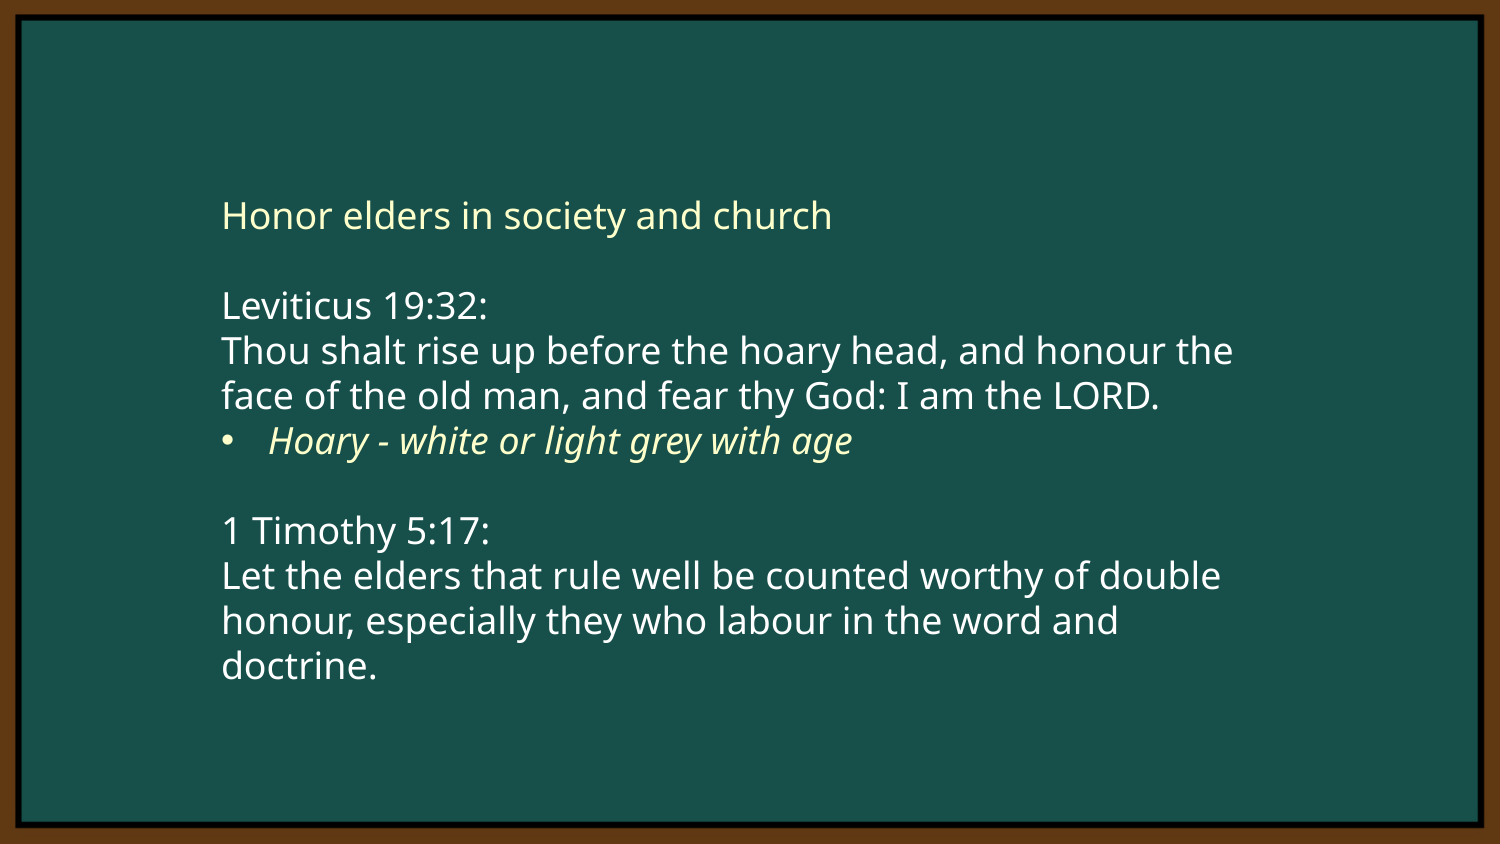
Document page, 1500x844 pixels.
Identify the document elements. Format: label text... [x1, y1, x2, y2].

picture [0, 0, 1500, 844]
text_box Honor elders in society and church Leviticus 19:32: Thou shalt rise up before the hoary head, and honour the face of the old man, and fear thy God: I am the LORD. Hoary - white or light grey with age 1 Timothy 5:17: Let the elders that rule well be counted worthy of double honour, especially they who labour in the word and doctrine. [206, 184, 1294, 695]
